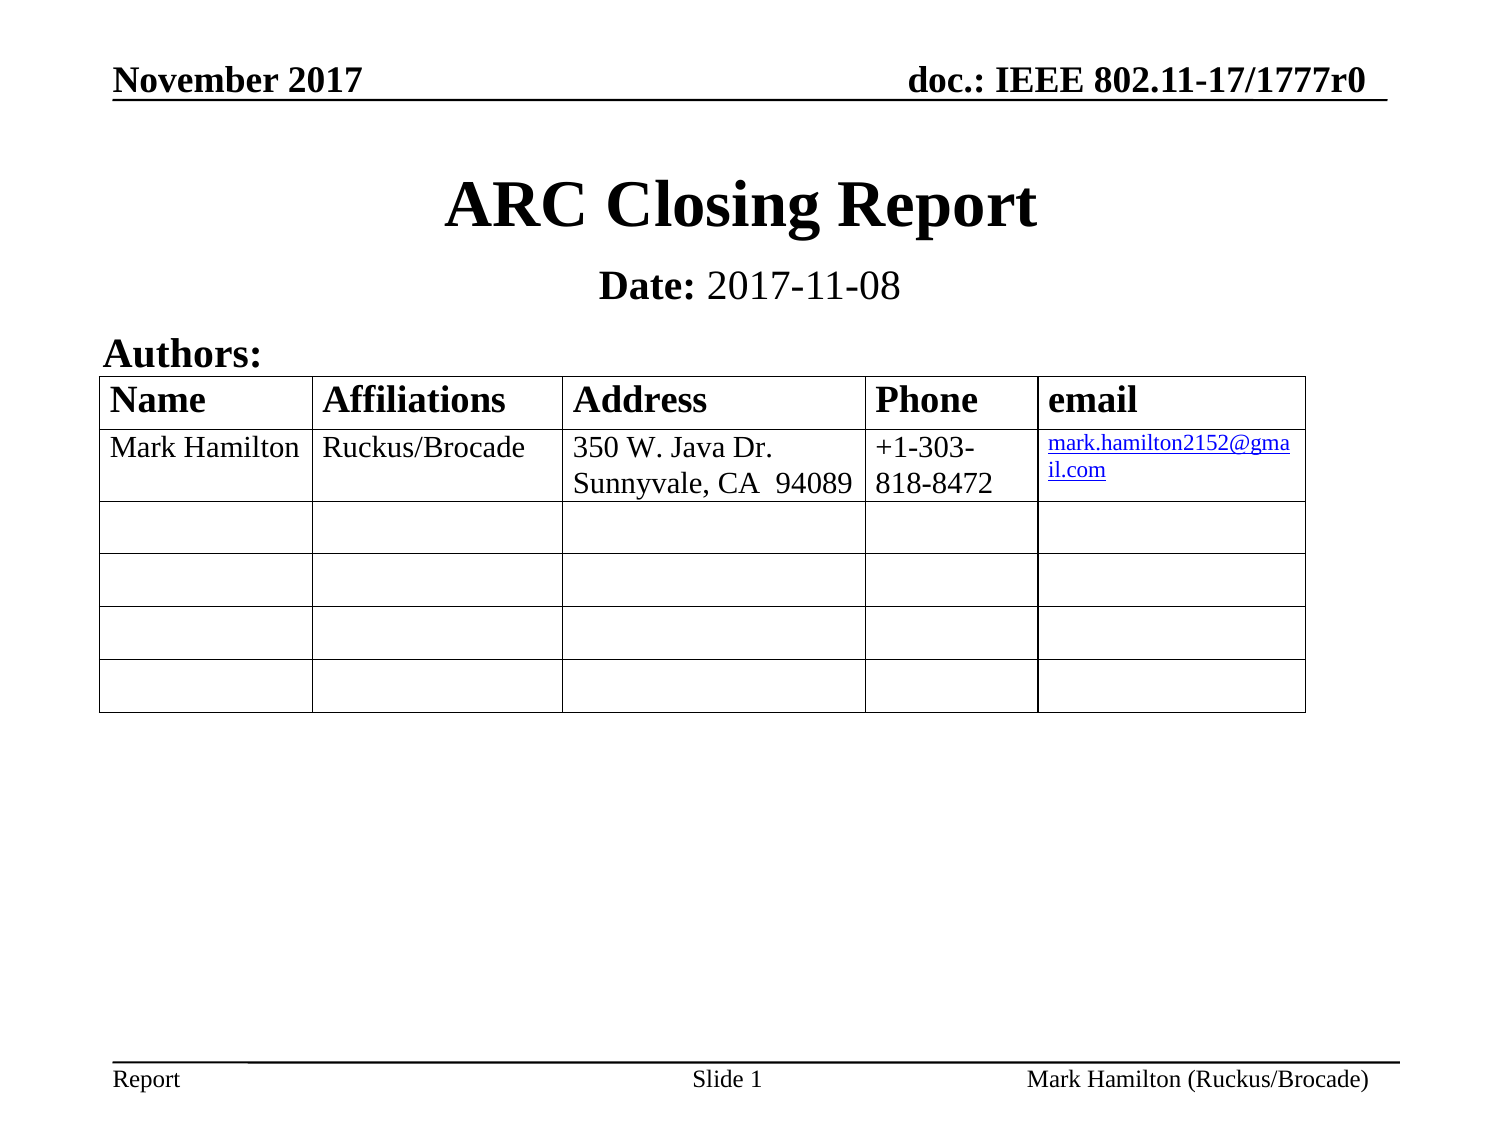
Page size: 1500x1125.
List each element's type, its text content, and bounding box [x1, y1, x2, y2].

title ARC Closing Report [112, 112, 1388, 249]
text_box Authors: [87, 318, 325, 374]
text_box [84, 375, 1336, 812]
list Date: 2017-11-08 [112, 249, 1388, 313]
